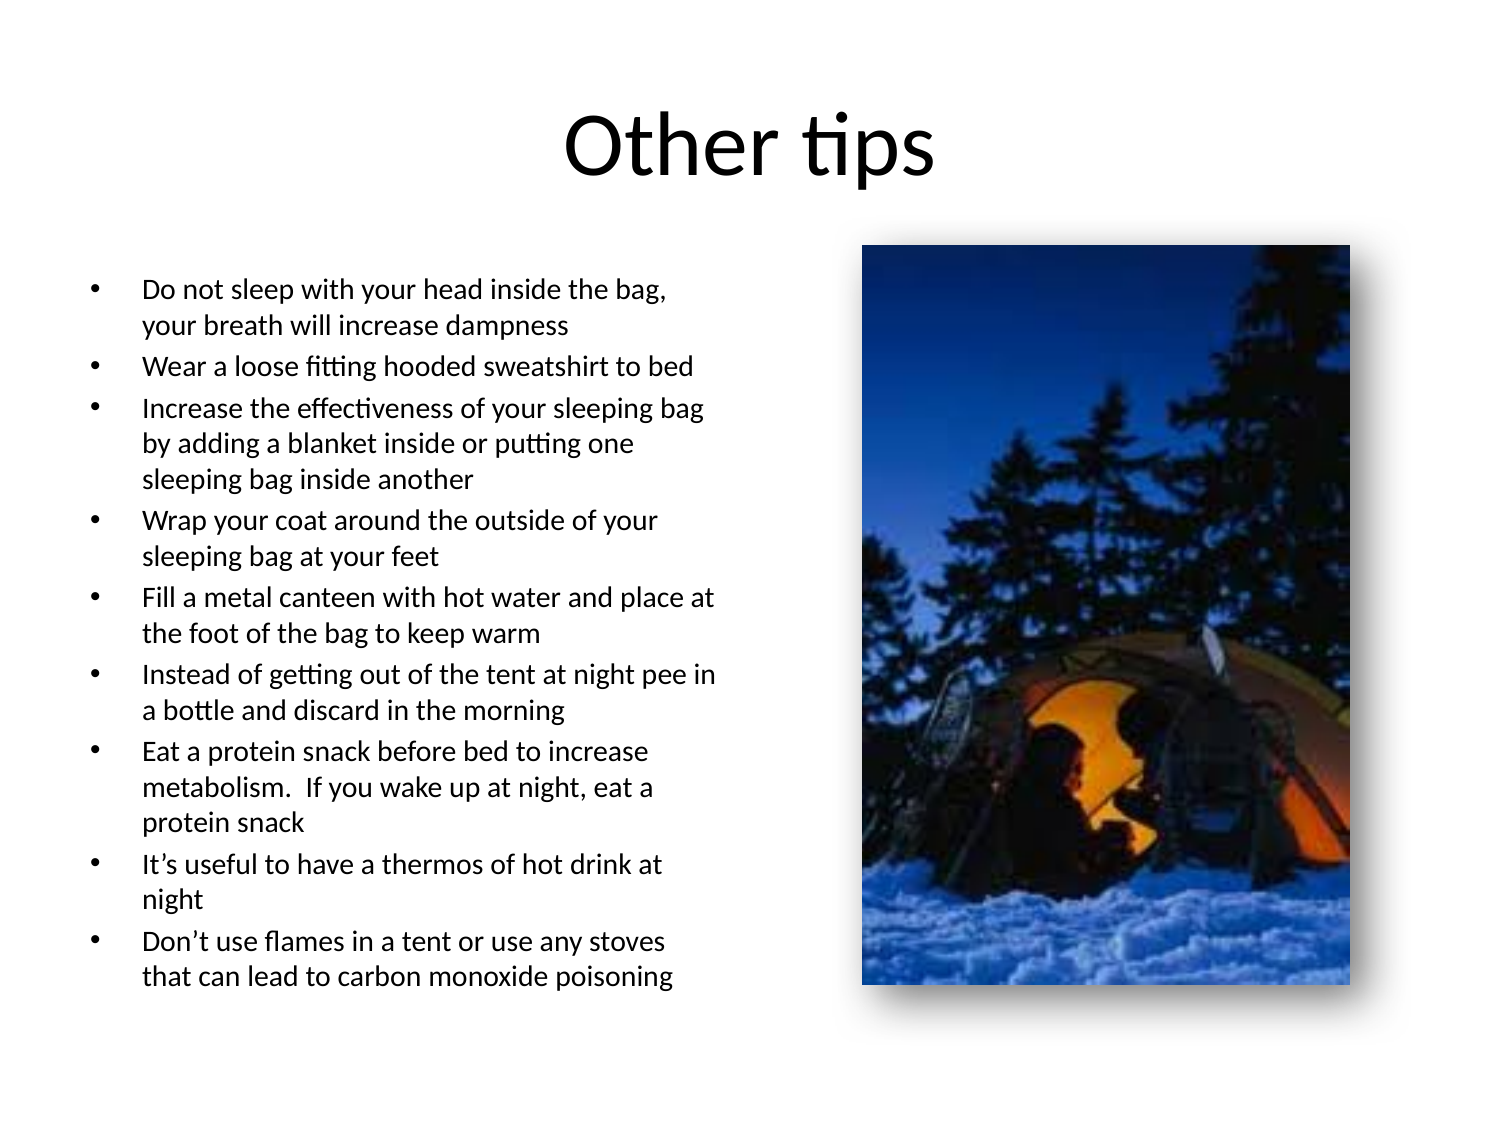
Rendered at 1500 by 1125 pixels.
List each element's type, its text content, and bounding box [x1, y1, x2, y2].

list Do not sleep with your head inside the bag, your breath will increase dampness Wear a loose fitting hooded sweatshirt to bed Increase the effectiveness of your sleeping bag by adding a blanket inside or putting one sleeping bag inside another Wrap your coat around the outside of your sleeping bag at your feet Fill a metal canteen with hot water and place at the foot of the bag to keep warm Instead of getting out of the tent at night pee in a bottle and discard in the morning Eat a protein snack before bed to increase metabolism. If you wake up at night, eat a protein snack It’s useful to have a thermos of hot drink at night Don’t use flames in a tent or use any stoves that can lead to carbon monoxide poisoning [75, 262, 738, 1005]
title Other tips [75, 45, 1425, 233]
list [862, 244, 1351, 985]
